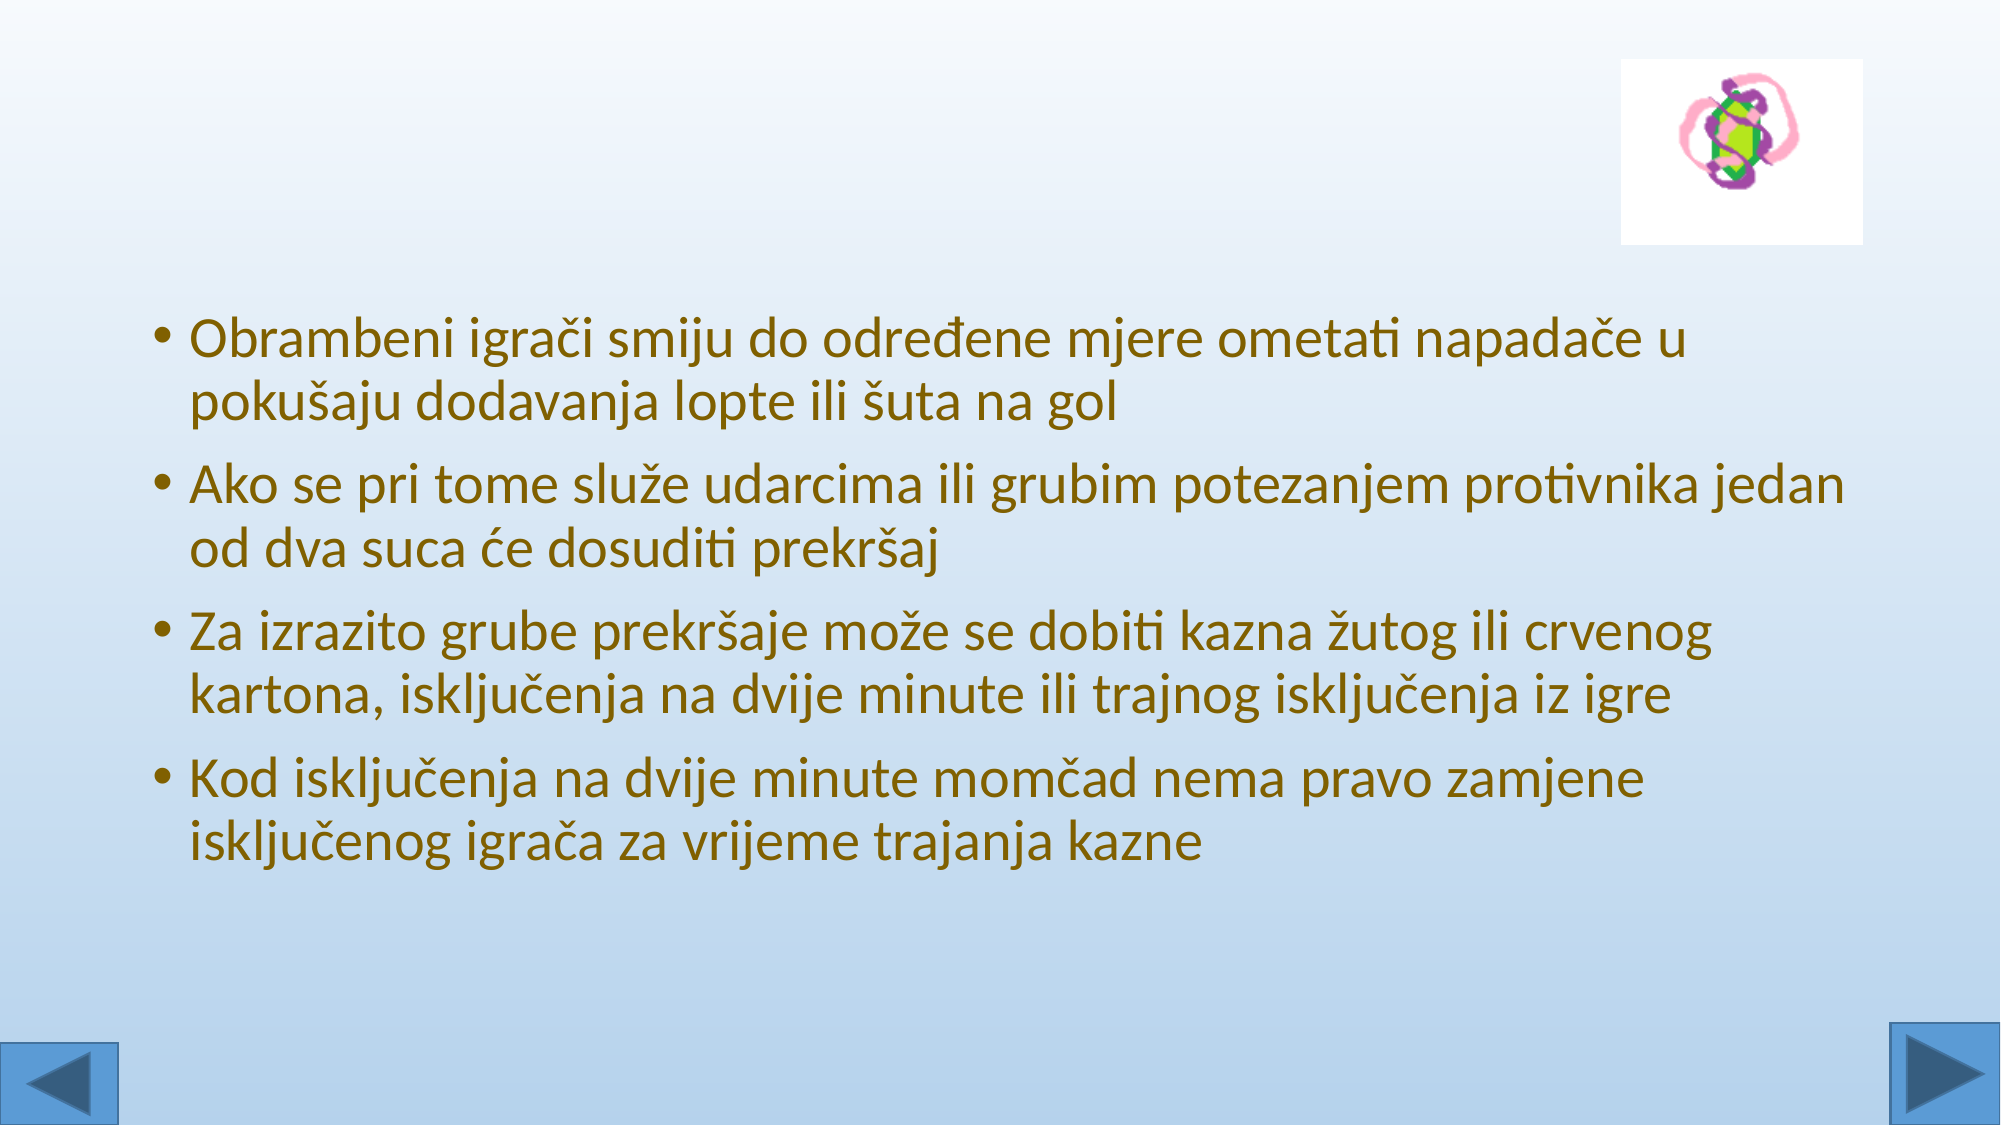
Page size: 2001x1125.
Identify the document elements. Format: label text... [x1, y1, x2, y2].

picture [1621, 59, 1863, 245]
list Obrambeni igrači smiju do određene mjere ometati napadače u pokušaju dodavanja lopte ili šuta na gol Ako se pri tome služe udarcima ili grubim potezanjem protivnika jedan od dva suca će dosuditi prekršaj Za izrazito grube prekršaje može se dobiti kazna žutog ili crvenog kartona, isključenja na dvije minute ili trajnog isključenja iz igre Kod isključenja na dvije minute momčad nema pravo zamjene isključenog igrača za vrijeme trajanja kazne [137, 299, 1863, 1014]
